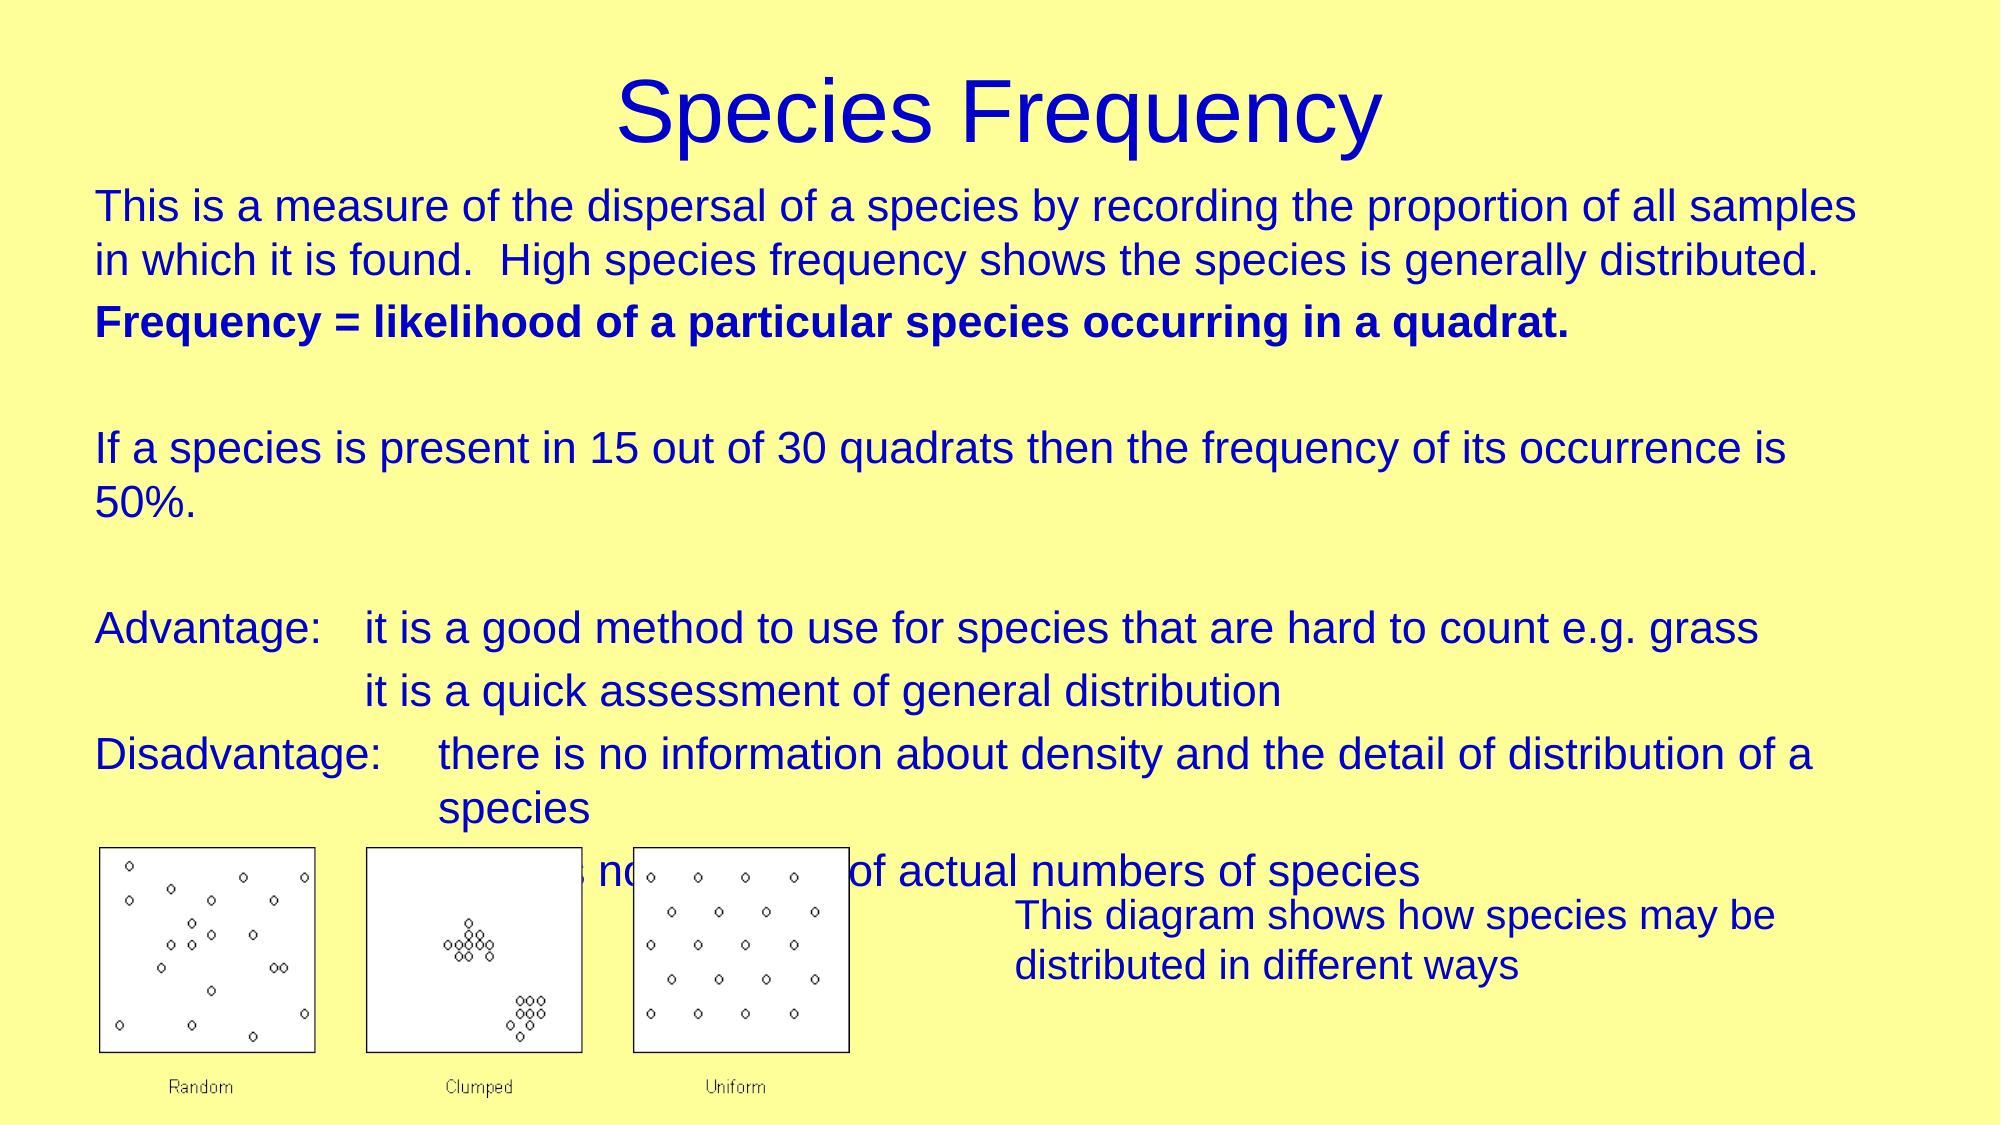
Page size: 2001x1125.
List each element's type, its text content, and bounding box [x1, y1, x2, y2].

picture [99, 846, 850, 1099]
text_box This diagram shows how species may be distributed in different ways [999, 880, 1880, 996]
list This is a measure of the dispersal of a species by recording the proportion of all samples in which it is found. High species frequency shows the species is generally distributed. Frequency = likelihood of a particular species occurring in a quadrat. If a species is present in 15 out of 30 quadrats then the frequency of its occurrence is 50%. Advantage: it is a good method to use for species that are hard to count e.g. grass it is a quick assessment of general distribution Disadvantage: there is no information about density and the detail of distribution of a species there is no measure of actual numbers of species [79, 168, 1880, 911]
title Species Frequency [99, 45, 1900, 169]
